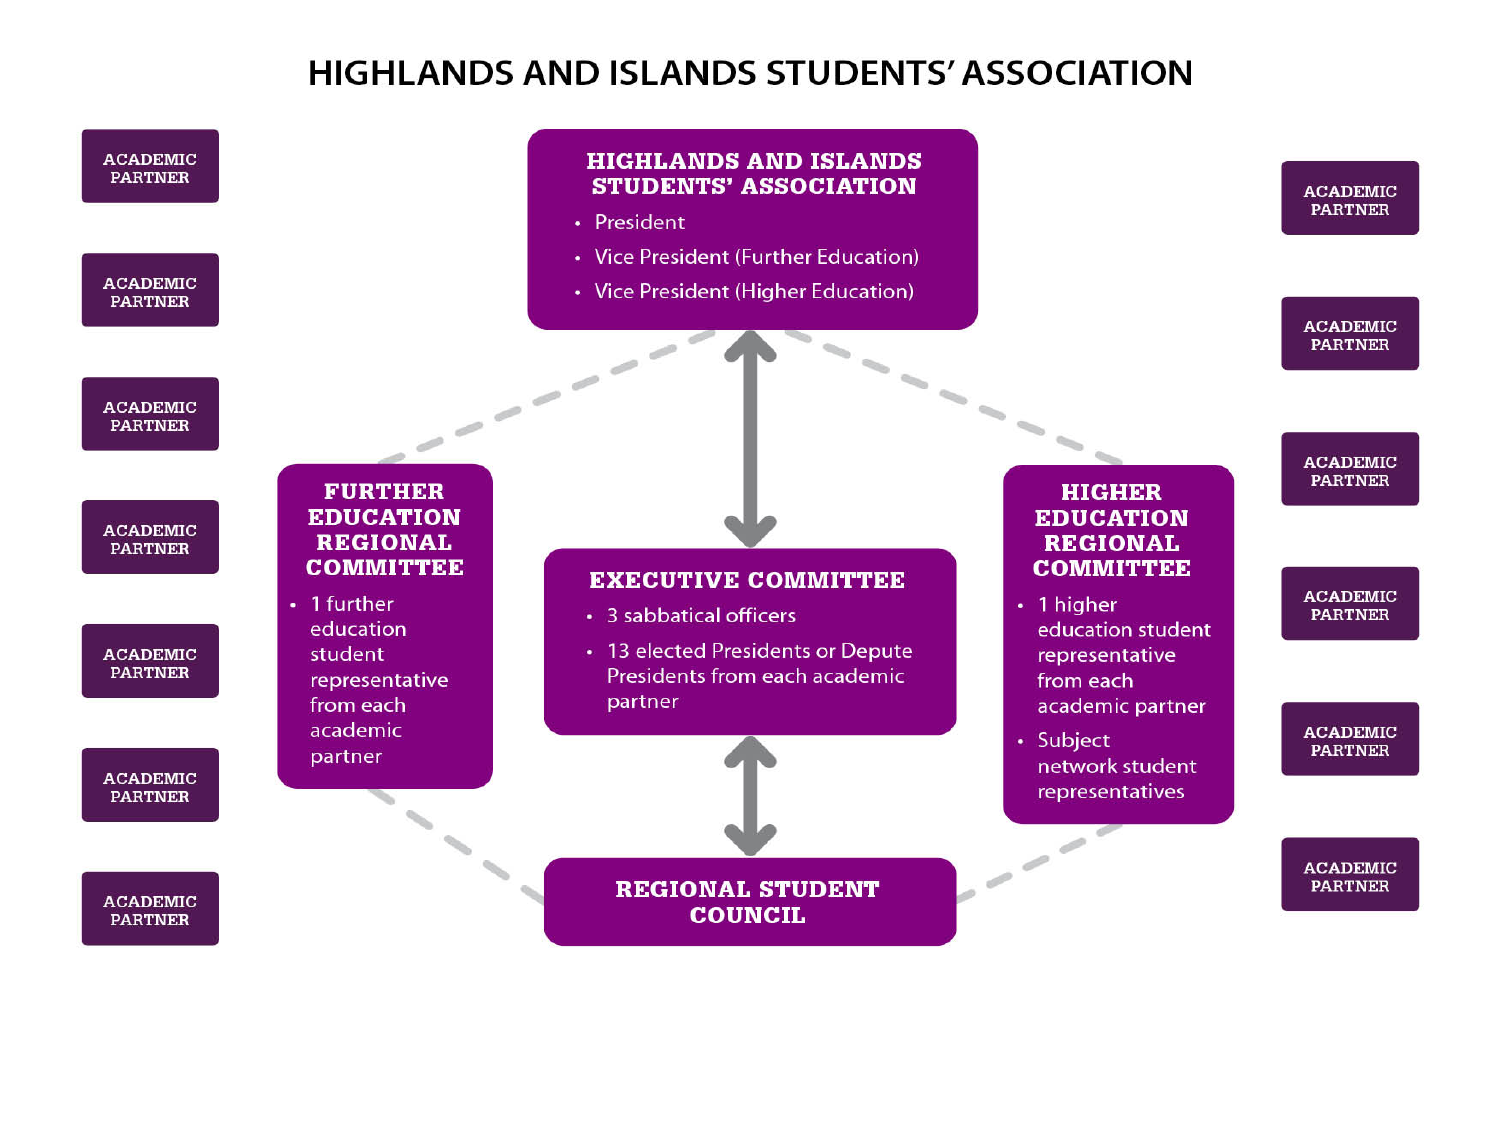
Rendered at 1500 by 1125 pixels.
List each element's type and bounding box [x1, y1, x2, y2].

picture [0, 31, 1500, 1006]
